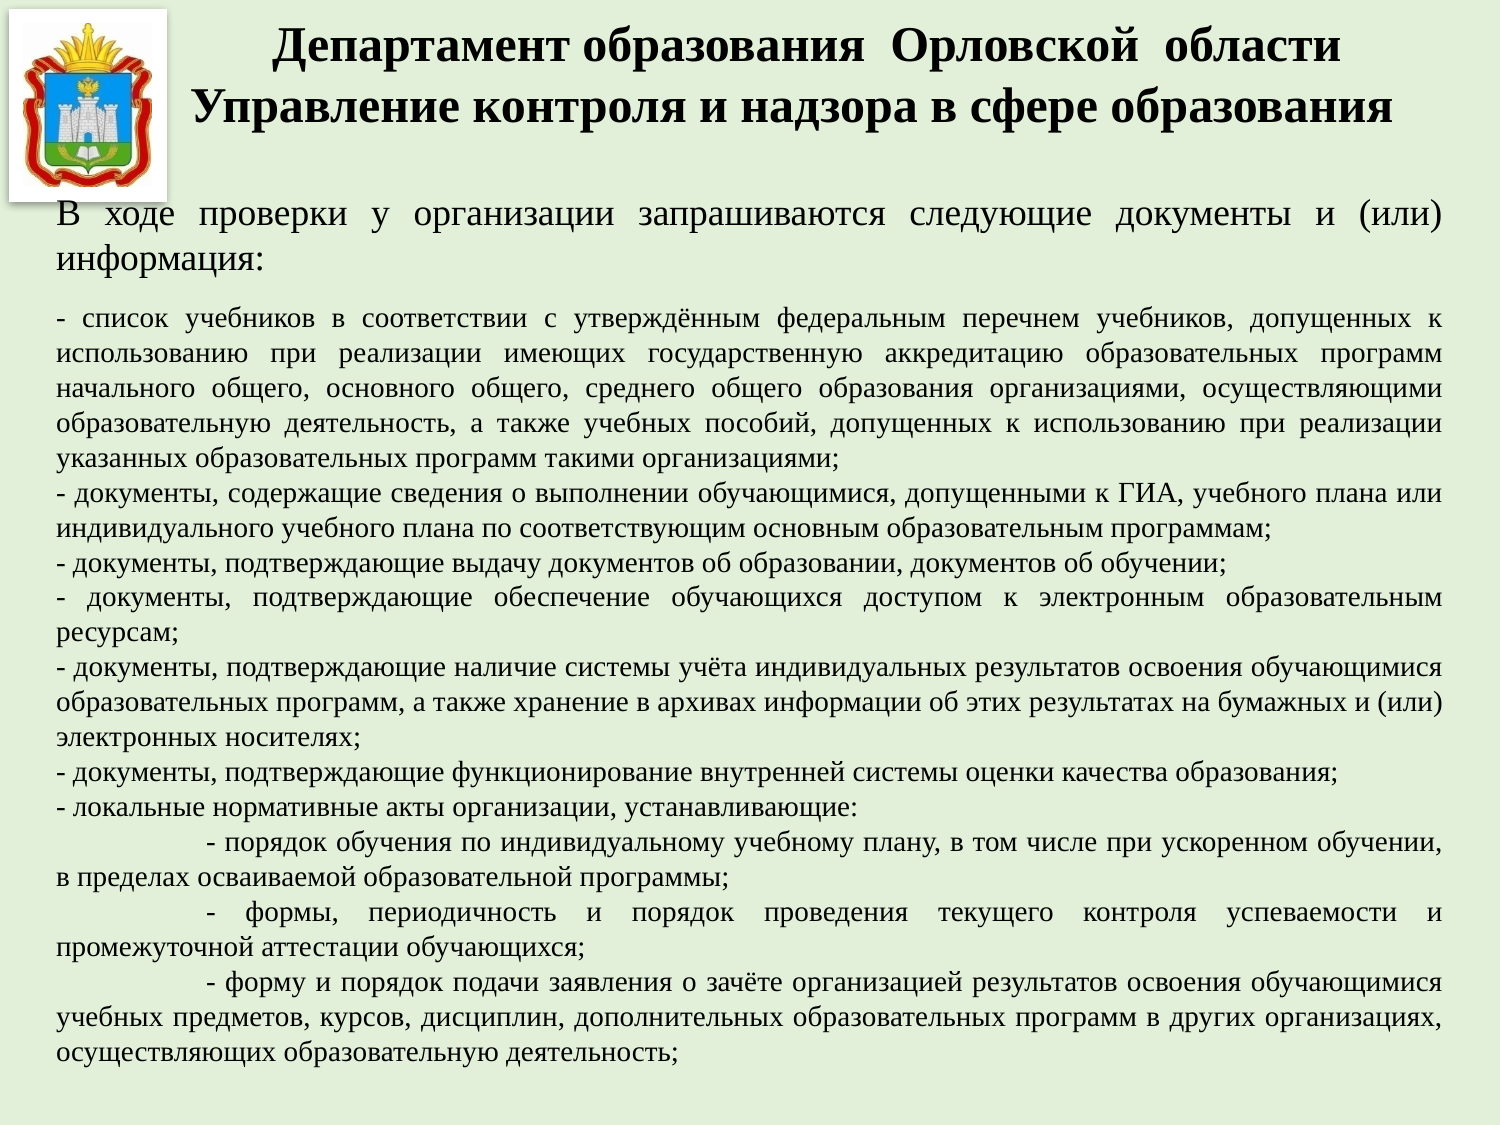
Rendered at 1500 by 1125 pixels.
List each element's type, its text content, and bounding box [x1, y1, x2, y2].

text_box Департамент образования Орловской области Управление контроля и надзора в сфере образования [112, 0, 1472, 203]
picture [23, 23, 153, 188]
text_box В ходе проверки у организации запрашиваются следующие документы и (или) информация: - список учебников в соответствии с утверждённым федеральным перечнем учебников, допущенных к использованию при реализации имеющих государственную аккредитацию образовательных программ начального общего, основного общего, среднего общего образования организациями, осуществляющими образовательную деятельность, а также учебных пособий, допущенных к использованию при реализации указанных образовательных программ такими организациями; - документы, содержащие сведения о выполнении обучающимися, допущенными к ГИА, учебного плана или индивидуального учебного плана по соответствующим основным образовательным программам; - документы, подтверждающие выдачу документов об образовании, документов об обучении; - документы, подтверждающие обеспечение обучающихся доступом к электронным образовательным ресурсам; - документы, подтверждающие наличие системы учёта индивидуальных результатов освоения обучающимися образовательных программ, а также хранение в архивах информации об этих результатах на бумажных и (или) электронных носителях; - документы, подтверждающие функционирование внутренней системы оценки качества образования; - локальные нормативные акты организации, устанавливающие: - порядок обучения по индивидуальному учебному плану, в том числе при ускоренном обучении, в пределах осваиваемой образовательной программы; - формы, периодичность и порядок проведения текущего контроля успеваемости и промежуточной аттестации обучающихся; - форму и порядок подачи заявления о зачёте организацией результатов освоения обучающимися учебных предметов, курсов, дисциплин, дополнительных образовательных программ в других организациях, осуществляющих образовательную деятельность; [41, 160, 1459, 1125]
